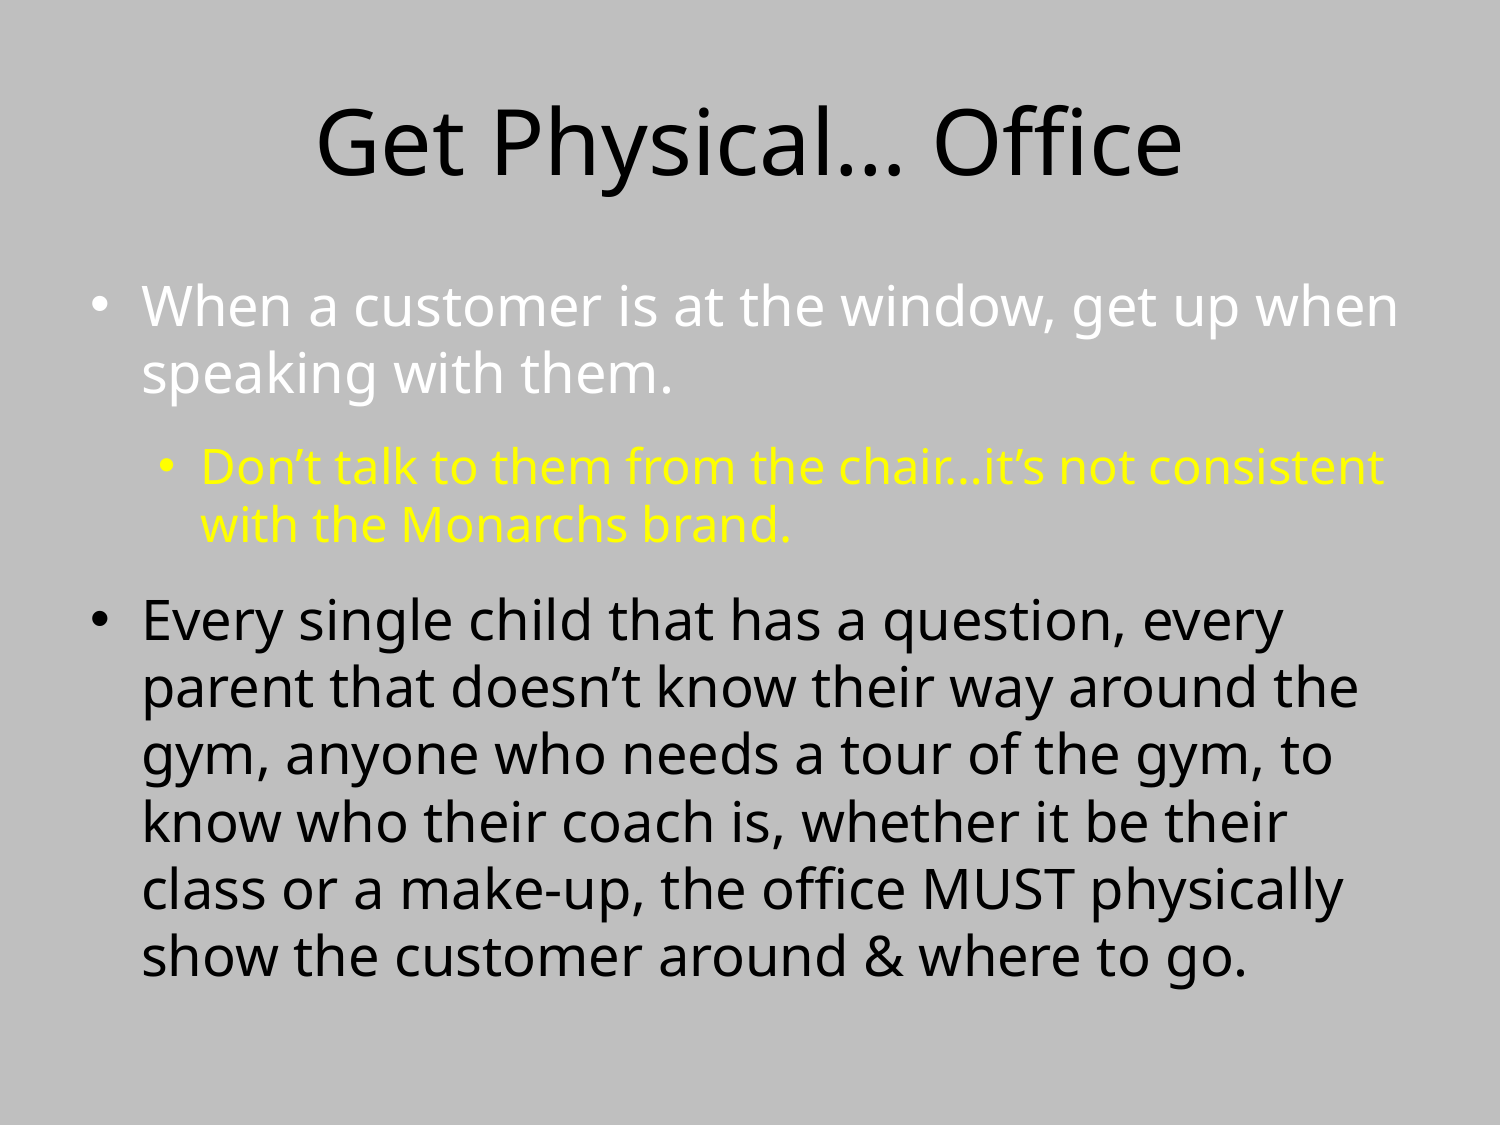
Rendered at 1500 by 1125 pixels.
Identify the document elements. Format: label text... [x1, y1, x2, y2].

list When a customer is at the window, get up when speaking with them. Don’t talk to them from the chair…it’s not consistent with the Monarchs brand. Every single child that has a question, every parent that doesn’t know their way around the gym, anyone who needs a tour of the gym, to know who their coach is, whether it be their class or a make-up, the office MUST physically show the customer around & where to go. [75, 262, 1425, 1005]
title Get Physical… Office [75, 45, 1425, 233]
